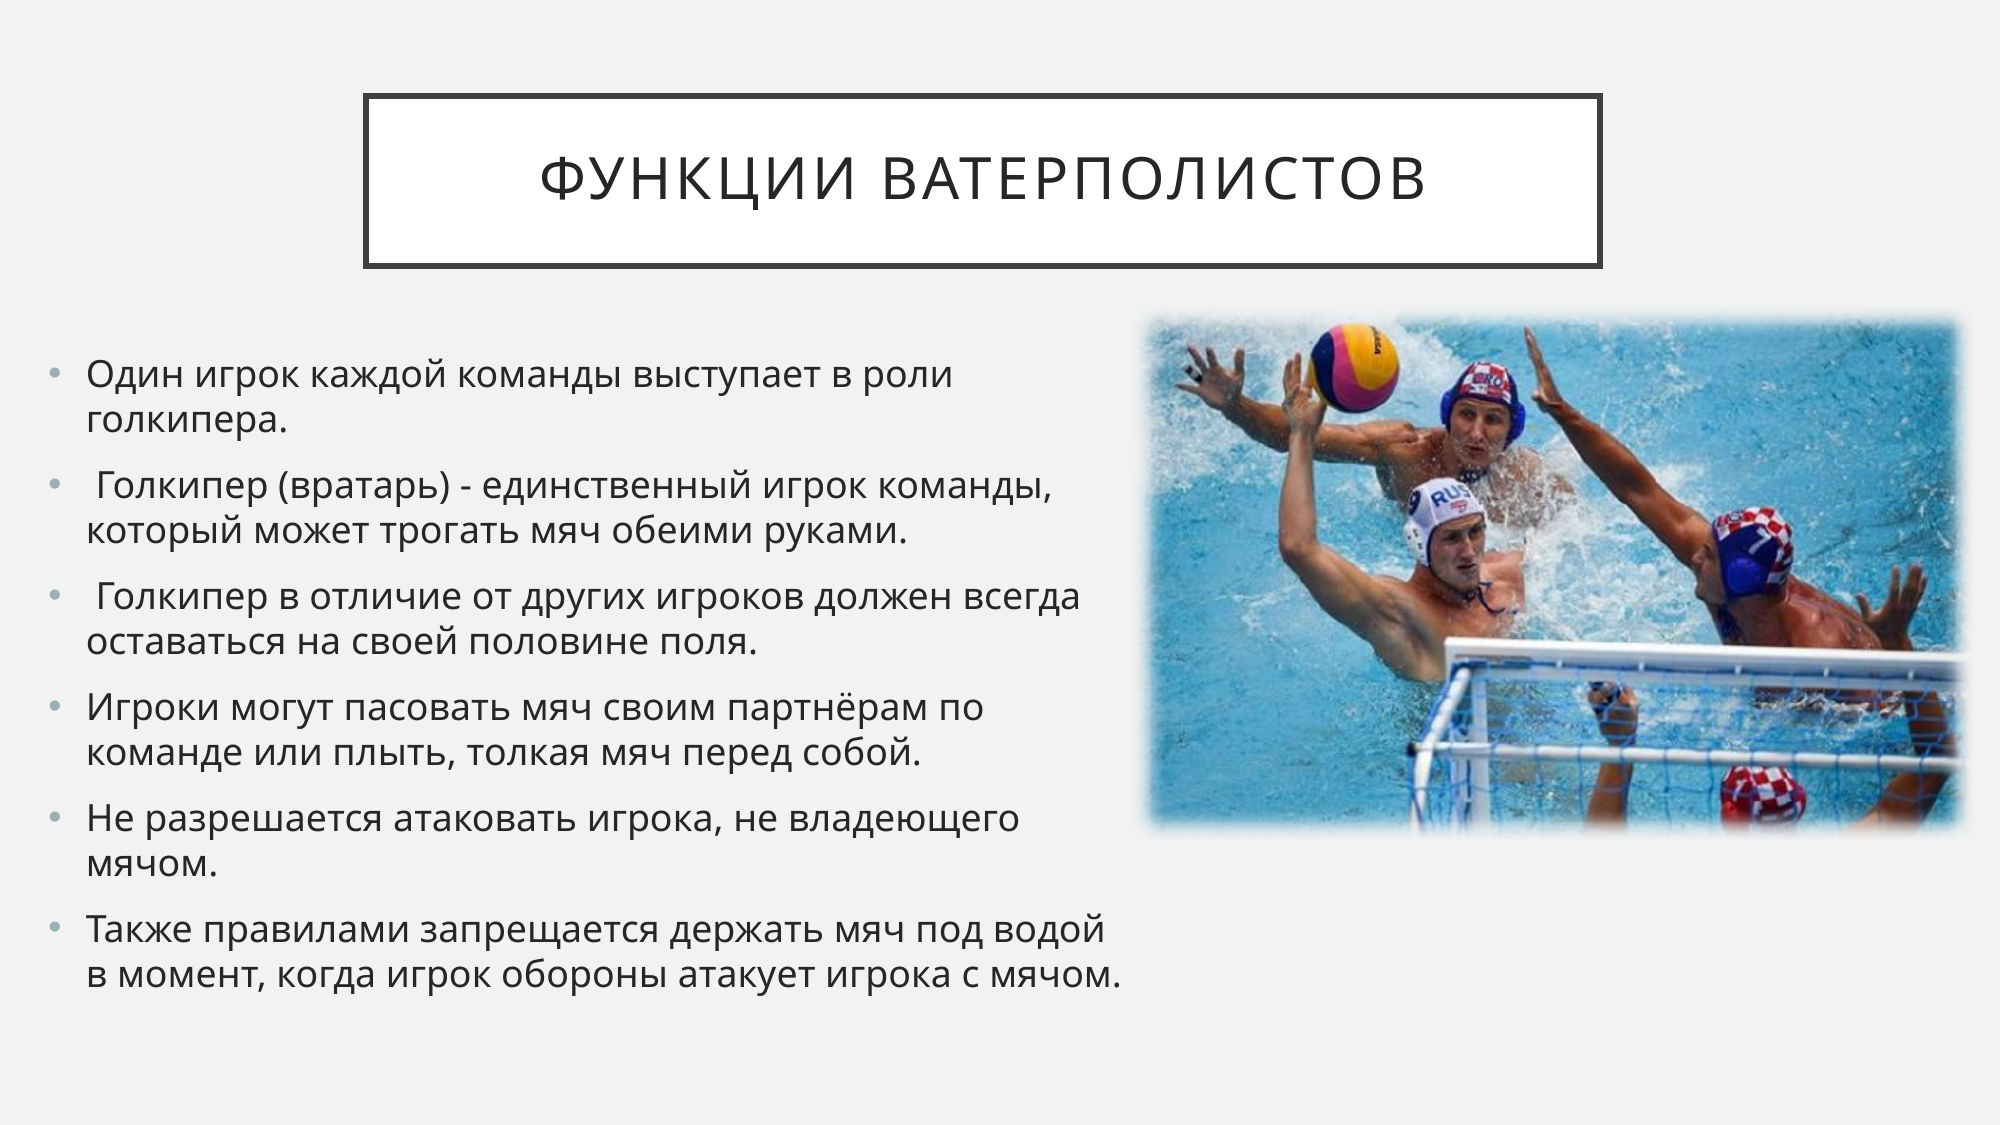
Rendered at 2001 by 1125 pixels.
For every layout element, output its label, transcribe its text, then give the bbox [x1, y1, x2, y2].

picture [1132, 305, 1974, 841]
list Один игрок каждой команды выступает в роли голкипера. Голкипер (вратарь) - единственный игрок команды, который может трогать мяч обеими руками. Голкипер в отличие от других игроков должен всегда оставаться на своей половине поля. Игроки могут пасовать мяч своим партнёрам по команде или плыть, толкая мяч перед собой. Не разрешается атаковать игрока, не владеющего мячом. Также правилами запрещается держать мяч под водой в момент, когда игрок обороны атакует игрока с мячом. [33, 342, 1152, 1014]
title Функции ватерполистов [363, 93, 1603, 269]
